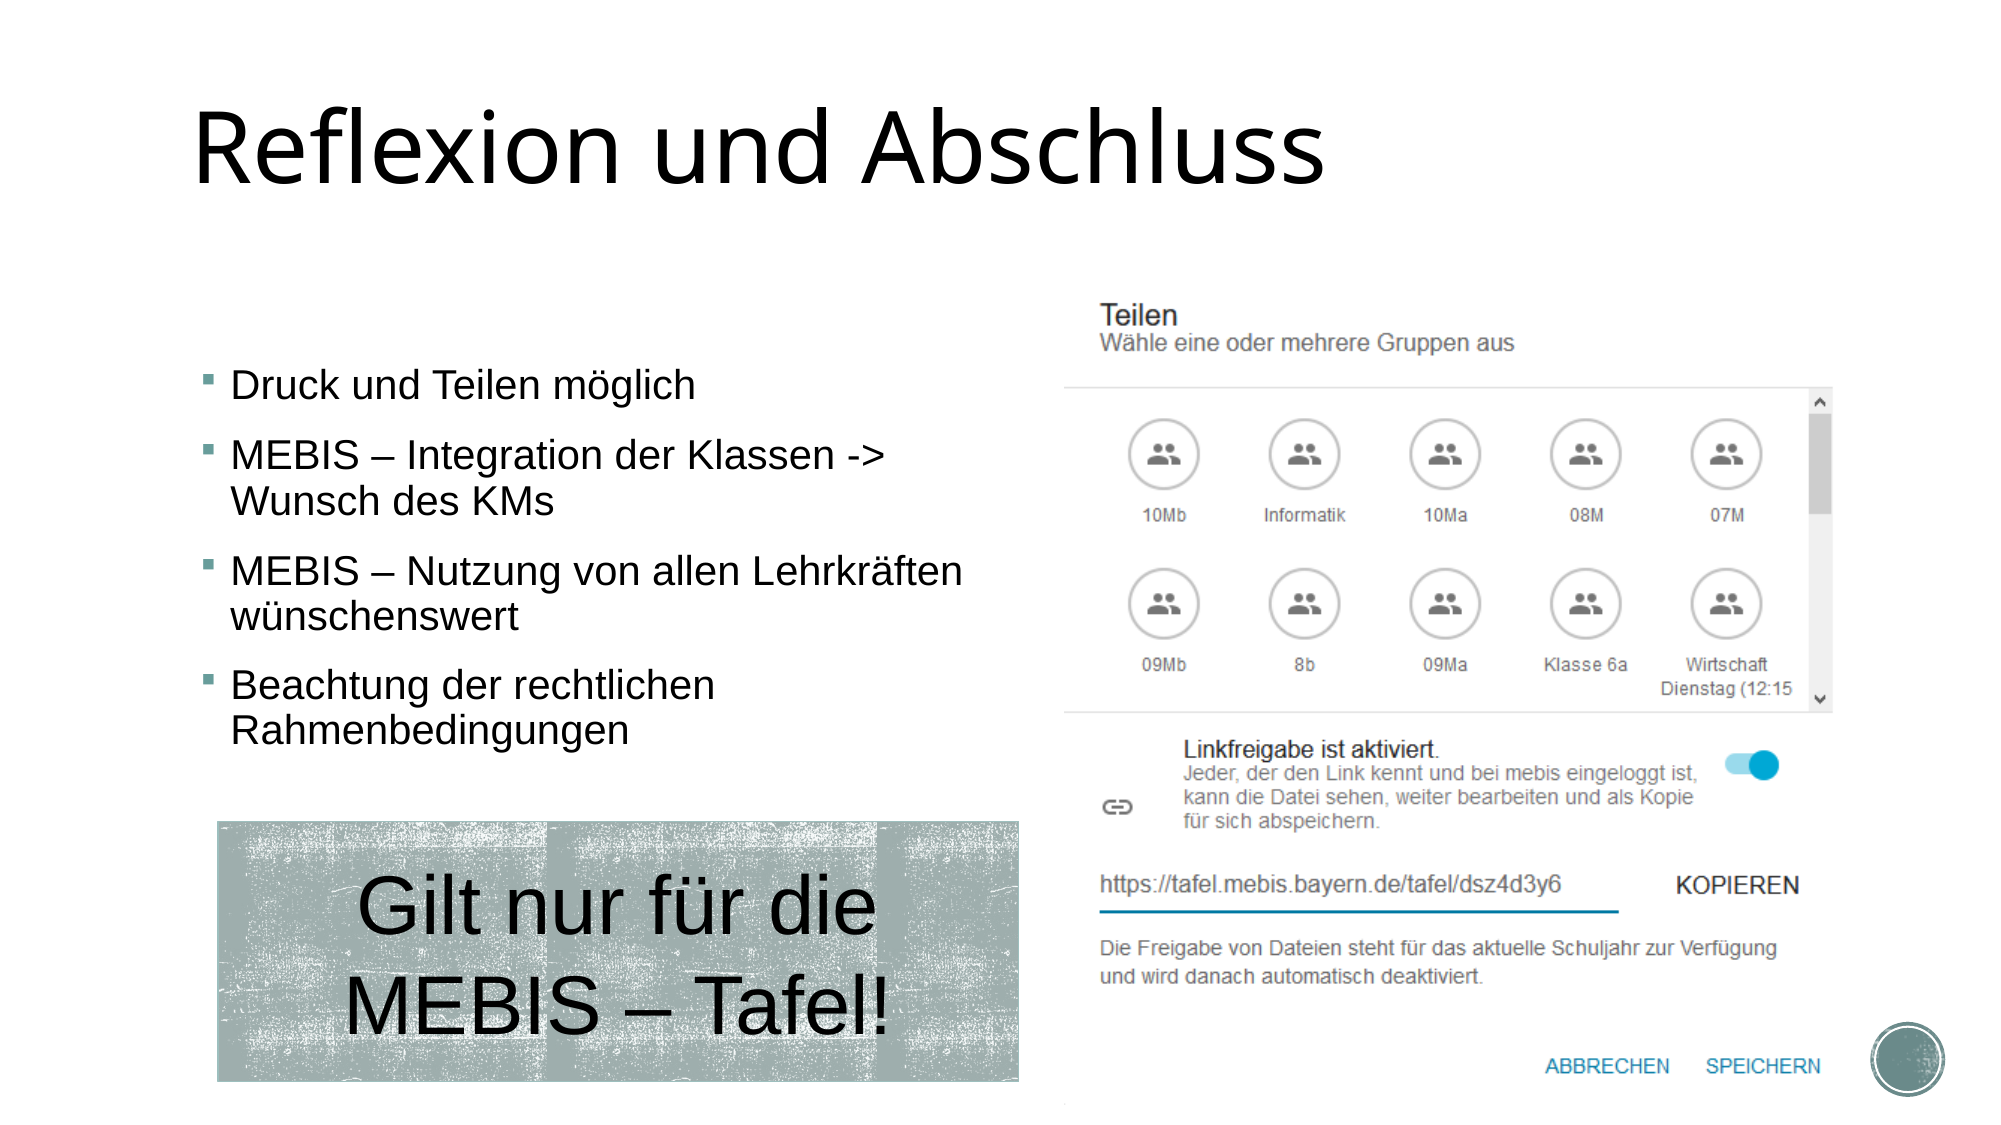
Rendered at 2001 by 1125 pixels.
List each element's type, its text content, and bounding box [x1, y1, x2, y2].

list Druck und Teilen möglich MEBIS – Integration der Klassen -> Wunsch des KMs MEBIS – Nutzung von allen Lehrkräften wünschenswert Beachtung der rechtlichen Rahmenbedingungen [185, 356, 1048, 1020]
title Reflexion und Abschluss [175, 79, 1826, 344]
picture [1064, 266, 1842, 1105]
text_box Gilt nur für die MEBIS – Tafel! [217, 821, 1019, 1082]
